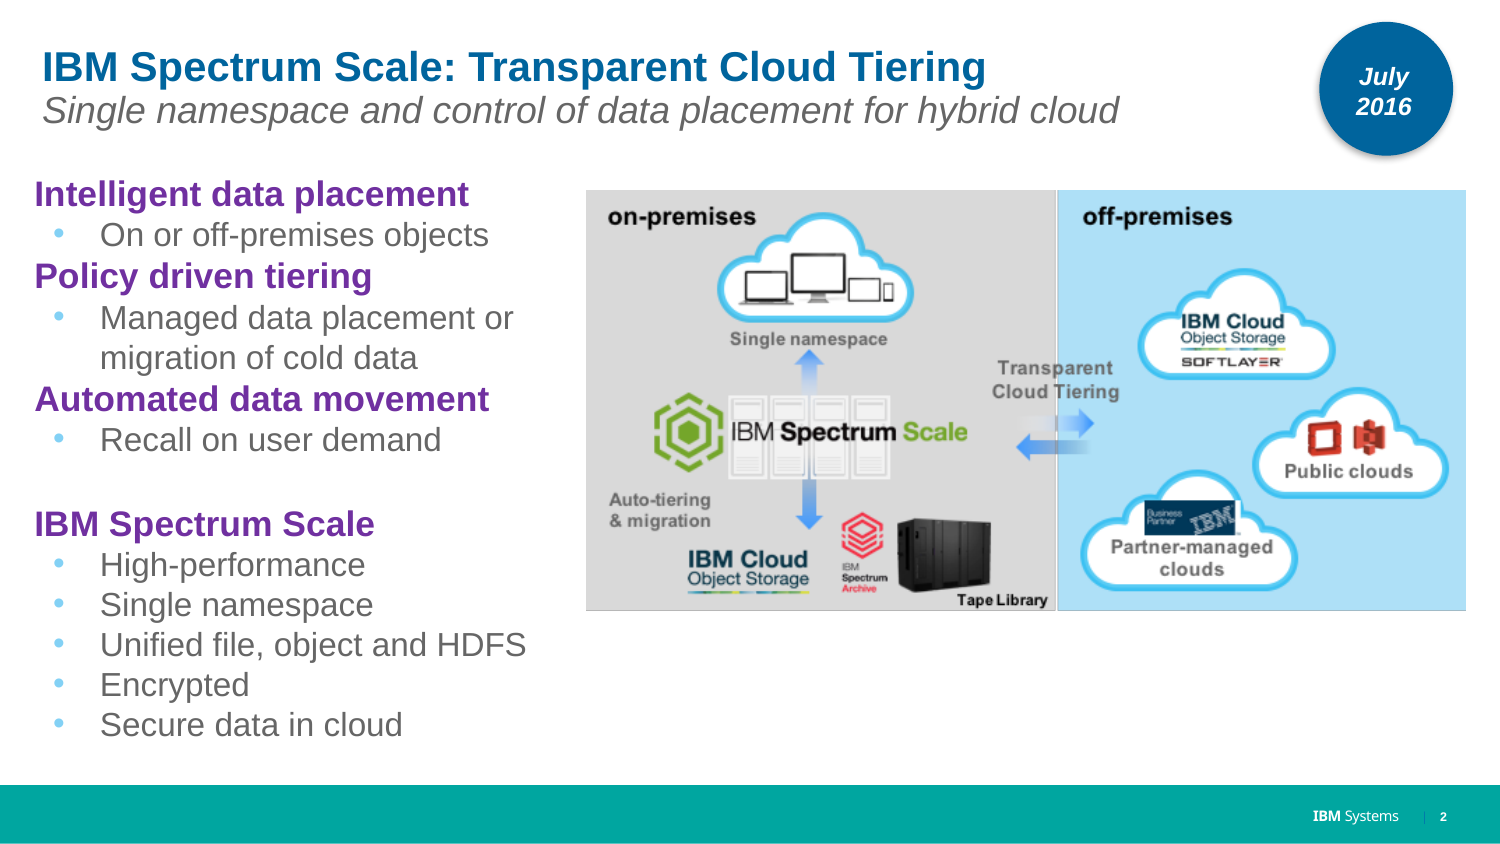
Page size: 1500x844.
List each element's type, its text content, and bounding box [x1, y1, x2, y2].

picture [586, 190, 1466, 618]
slide_number | 2 [1420, 808, 1455, 824]
title IBM Spectrum Scale: Transparent Cloud Tiering Single namespace and control of data placement for hybrid cloud [41, 45, 1500, 169]
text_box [1287, 21, 1481, 156]
text_box Intelligent data placement On or off-premises objects Policy driven tiering Managed data placement or migration of cold data Automated data movement Recall on user demand IBM Spectrum Scale High-performance Single namespace Unified file, object and HDFS Encrypted Secure data in cloud [19, 163, 587, 751]
